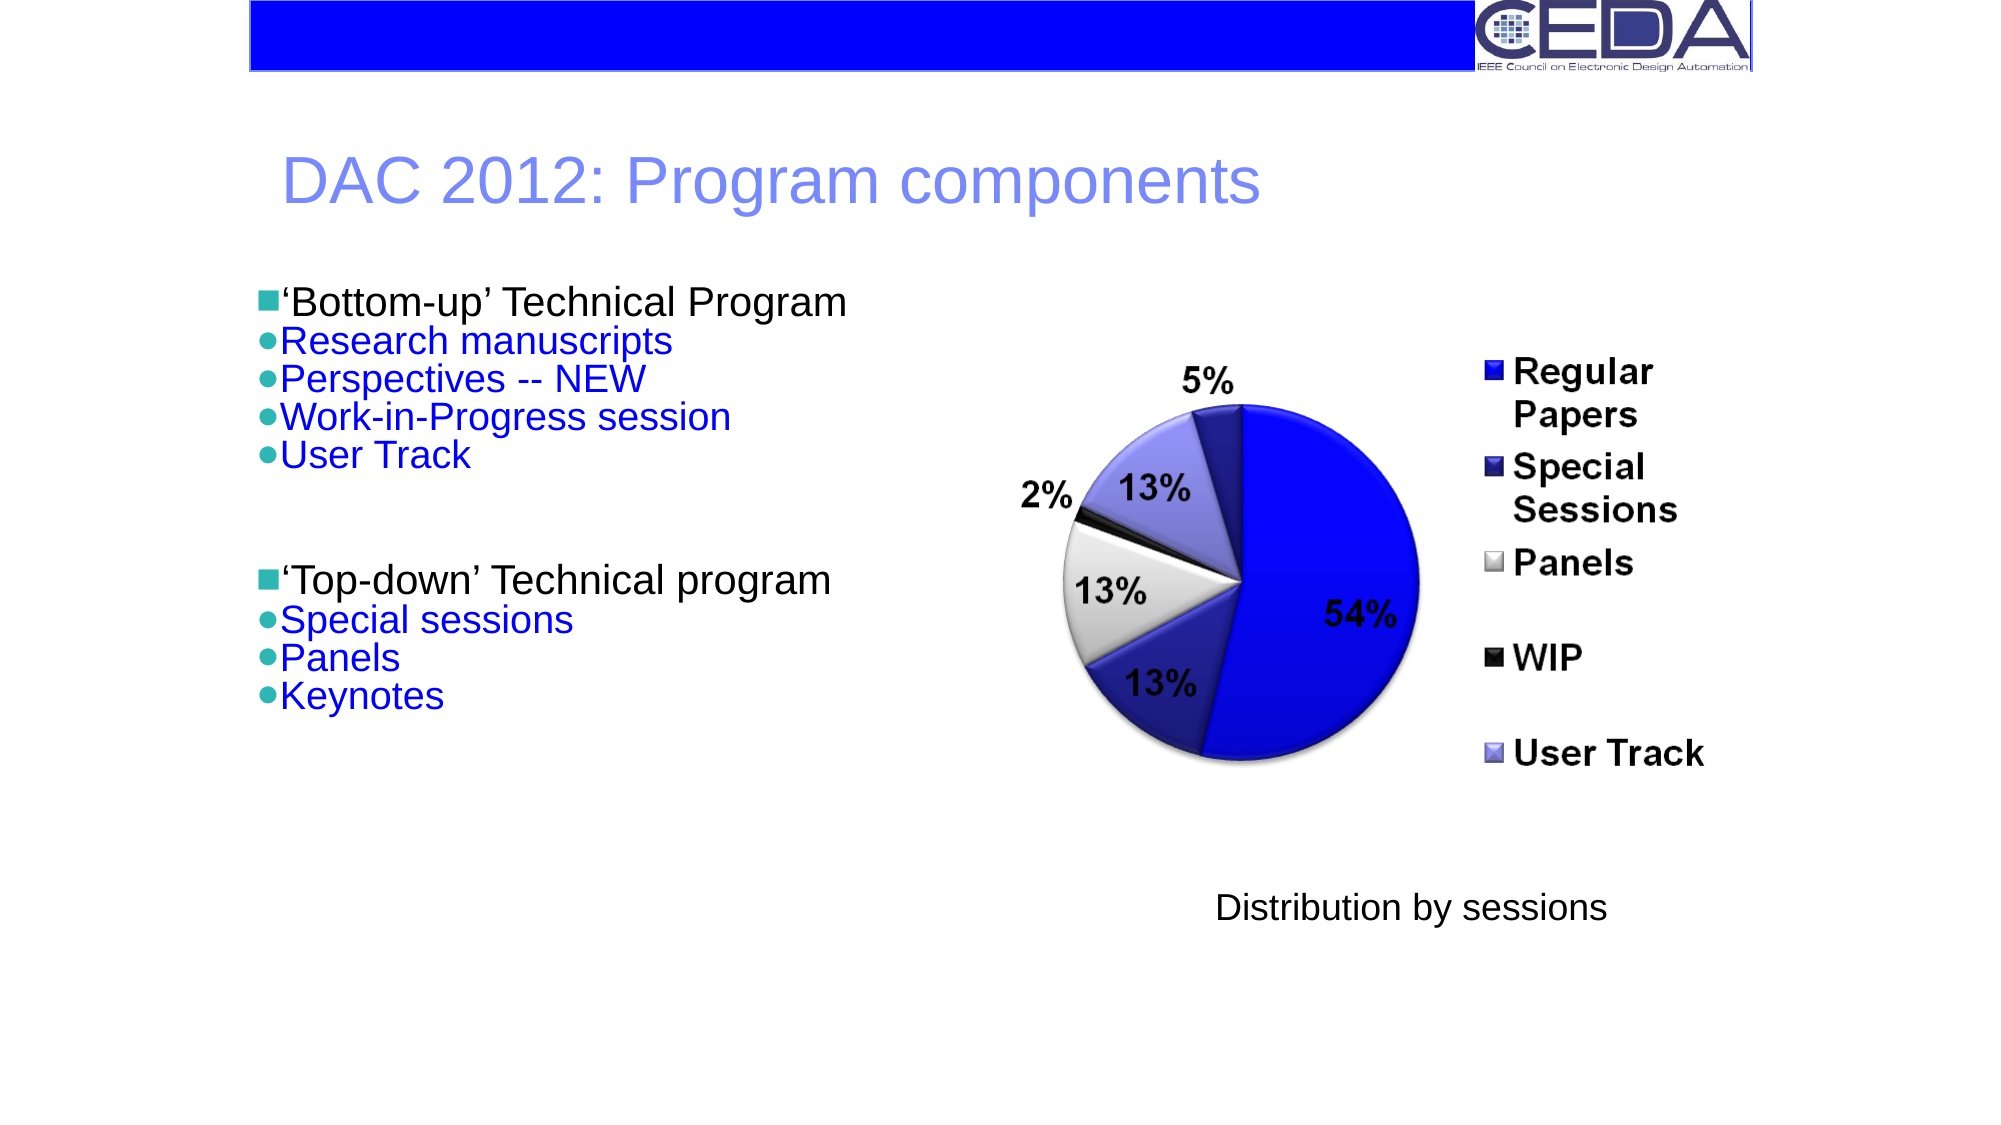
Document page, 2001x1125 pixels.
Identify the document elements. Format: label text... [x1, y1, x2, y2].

text_box [249, 0, 1472, 71]
picture [1474, 0, 1751, 73]
text_box Distribution by sessions [1199, 884, 1670, 936]
list ‘Bottom-up’ Technical Program Research manuscripts Perspectives -- NEW Work-in-Progress session User Track ‘Top-down’ Technical program Special sessions Panels Keynotes [249, 212, 1038, 1125]
picture [1003, 291, 1734, 876]
title DAC 2012: Program components [275, 71, 1628, 225]
